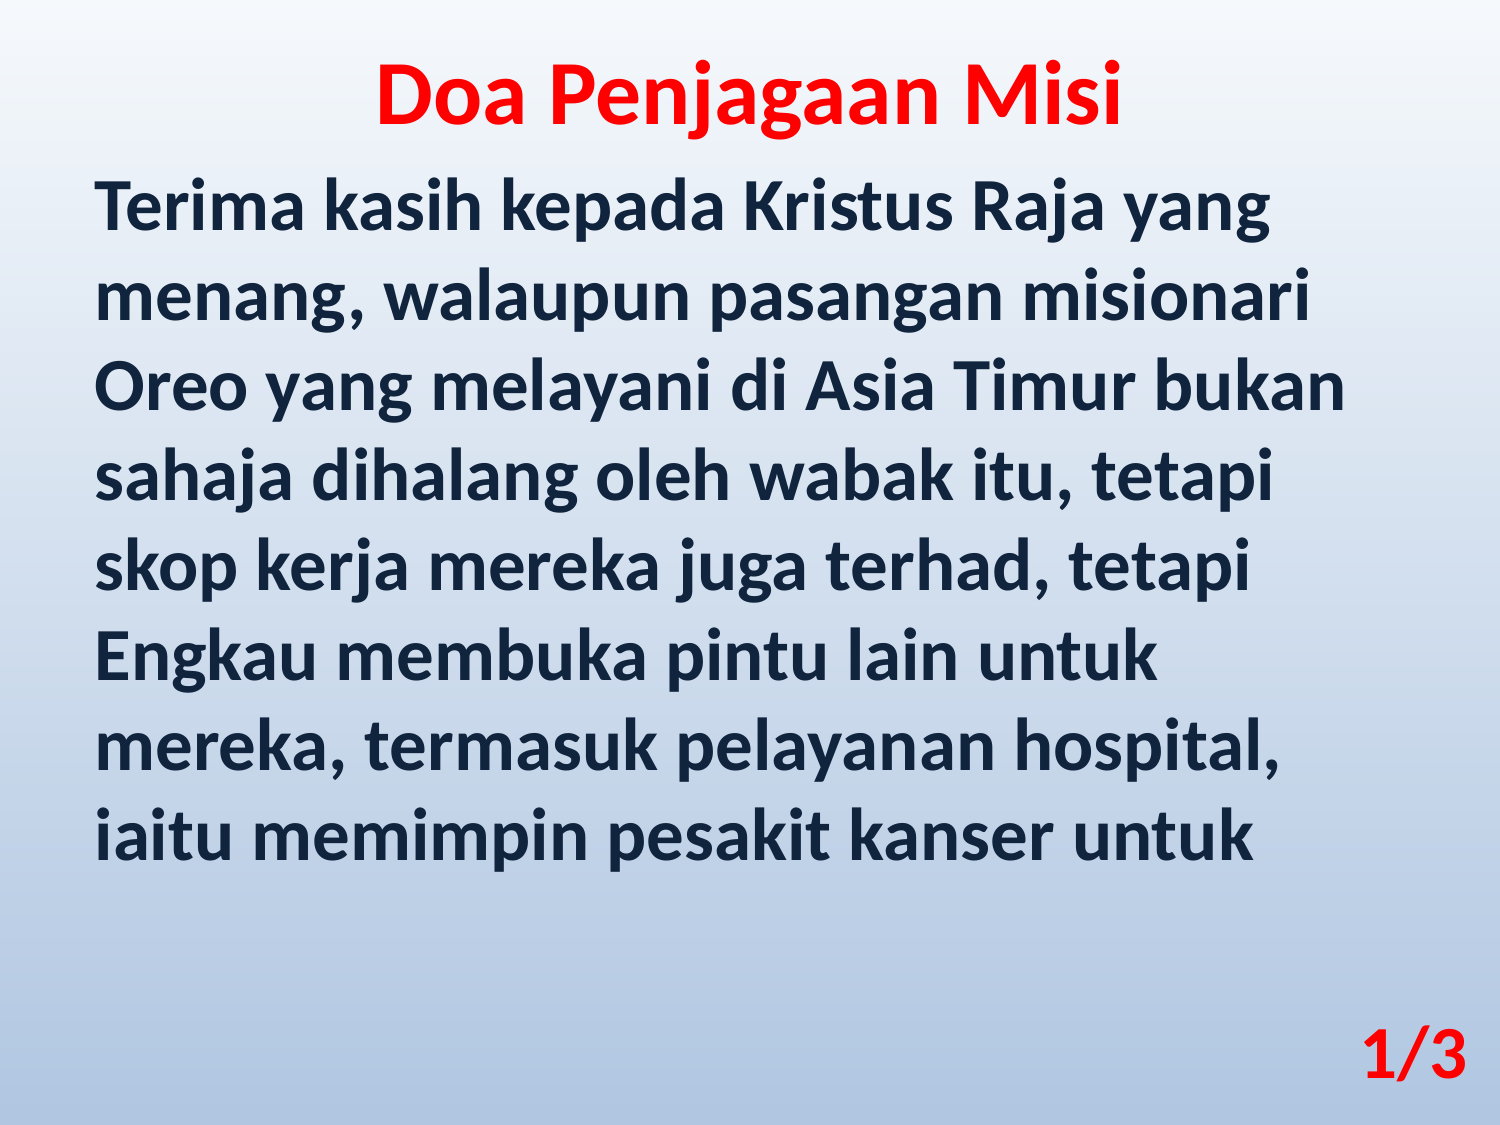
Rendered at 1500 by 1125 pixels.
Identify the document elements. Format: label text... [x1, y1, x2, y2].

text_box Doa Penjagaan Misi [0, 25, 1500, 151]
list Terima kasih kepada Kristus Raja yang menang, walaupun pasangan misionari Oreo yang melayani di Asia Timur bukan sahaja dihalang oleh wabak itu, tetapi skop kerja mereka juga terhad, tetapi Engkau membuka pintu lain untuk mereka, termasuk pelayanan hospital, iaitu memimpin pesakit kanser untuk [79, 151, 1428, 1050]
text_box 1/3 [1344, 996, 1500, 1102]
